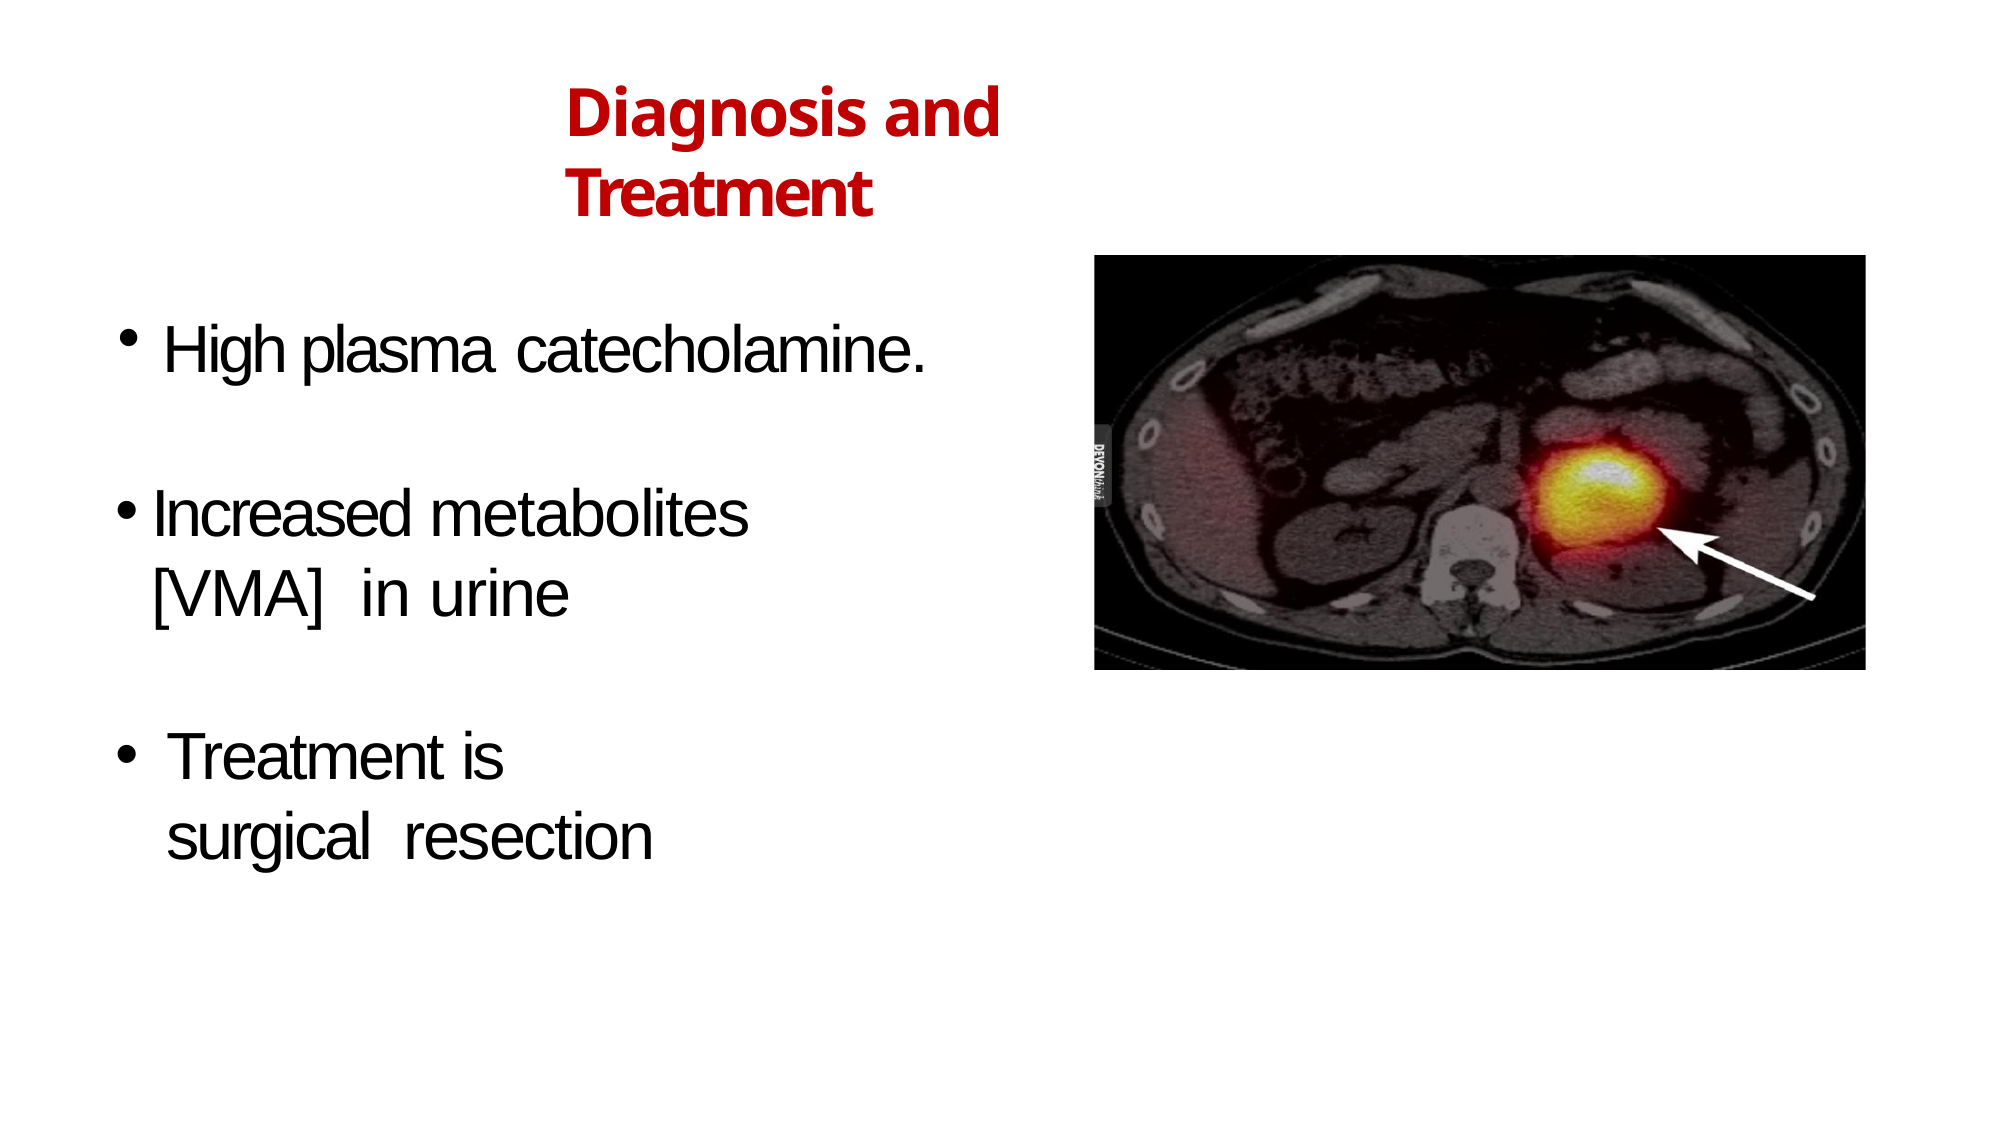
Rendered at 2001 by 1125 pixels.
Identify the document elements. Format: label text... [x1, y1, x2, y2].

text_box [1094, 255, 1866, 670]
text_box High plasma catecholamine. Increased metabolites [VMA] in urine Treatment is surgical resection [115, 304, 941, 873]
title Diagnosis and Treatment [562, 67, 1252, 258]
